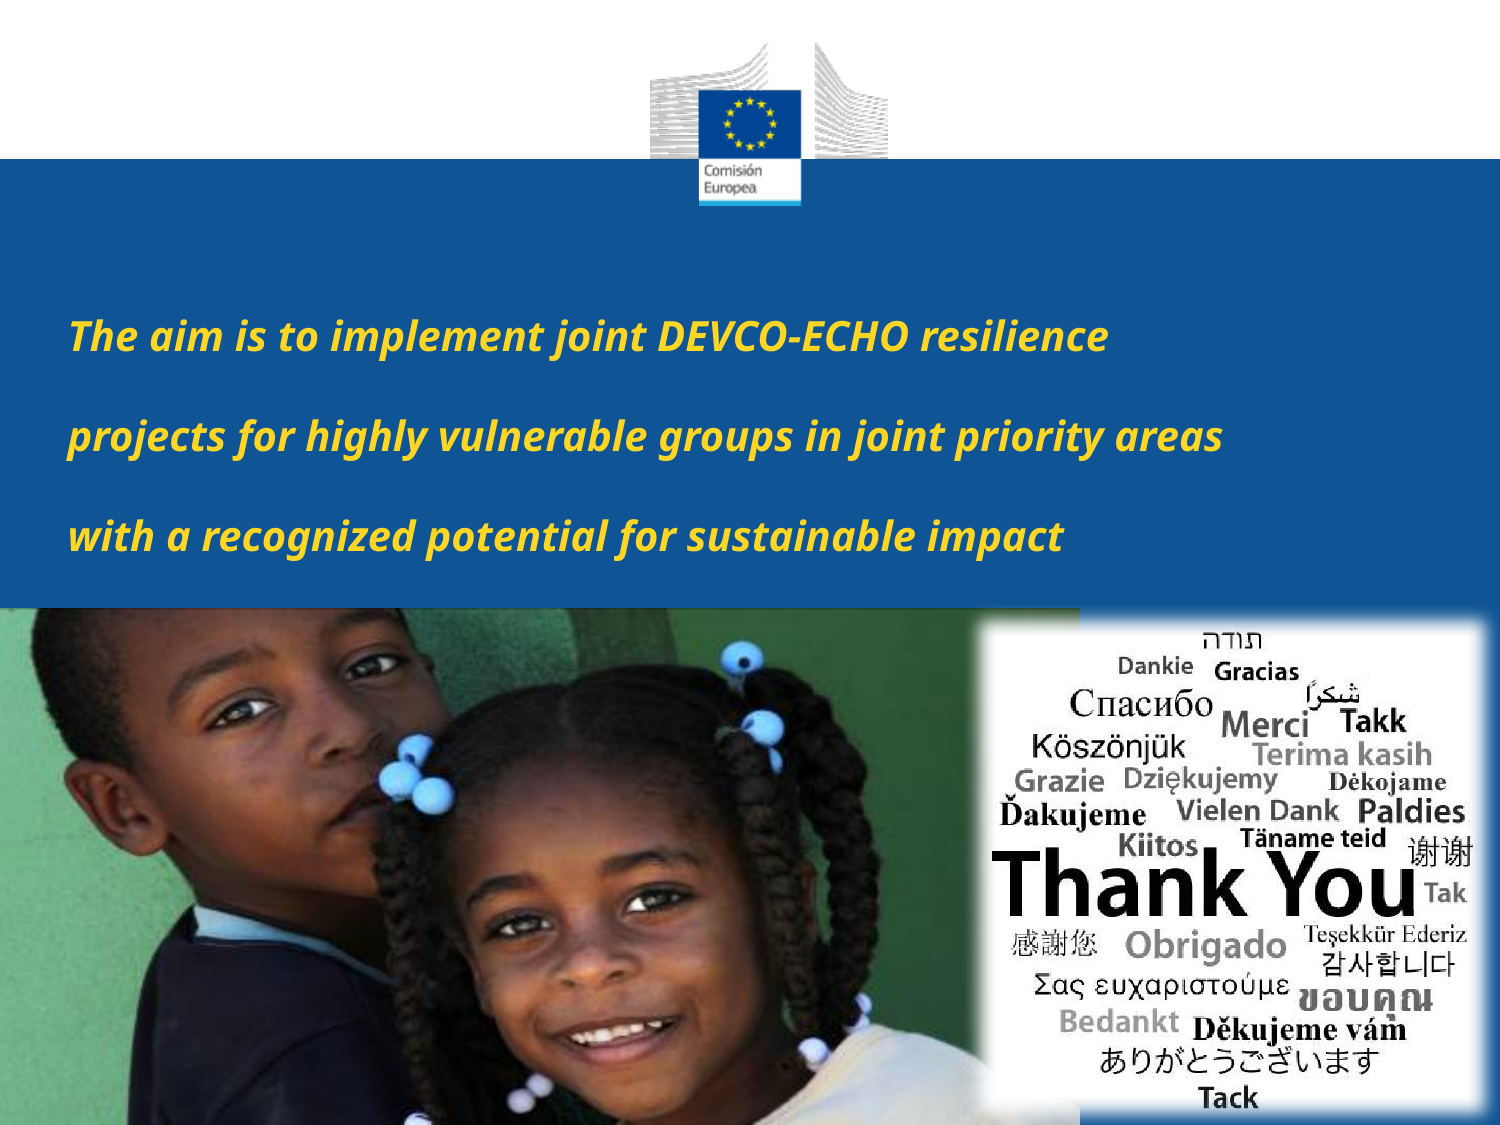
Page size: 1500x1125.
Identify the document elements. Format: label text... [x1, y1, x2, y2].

picture [0, 602, 1500, 1125]
text_box The aim is to implement joint DEVCO-ECHO resilience projects for highly vulnerable groups in joint priority areas with a recognized potential for sustainable impact [53, 302, 1469, 606]
picture [650, 42, 888, 206]
